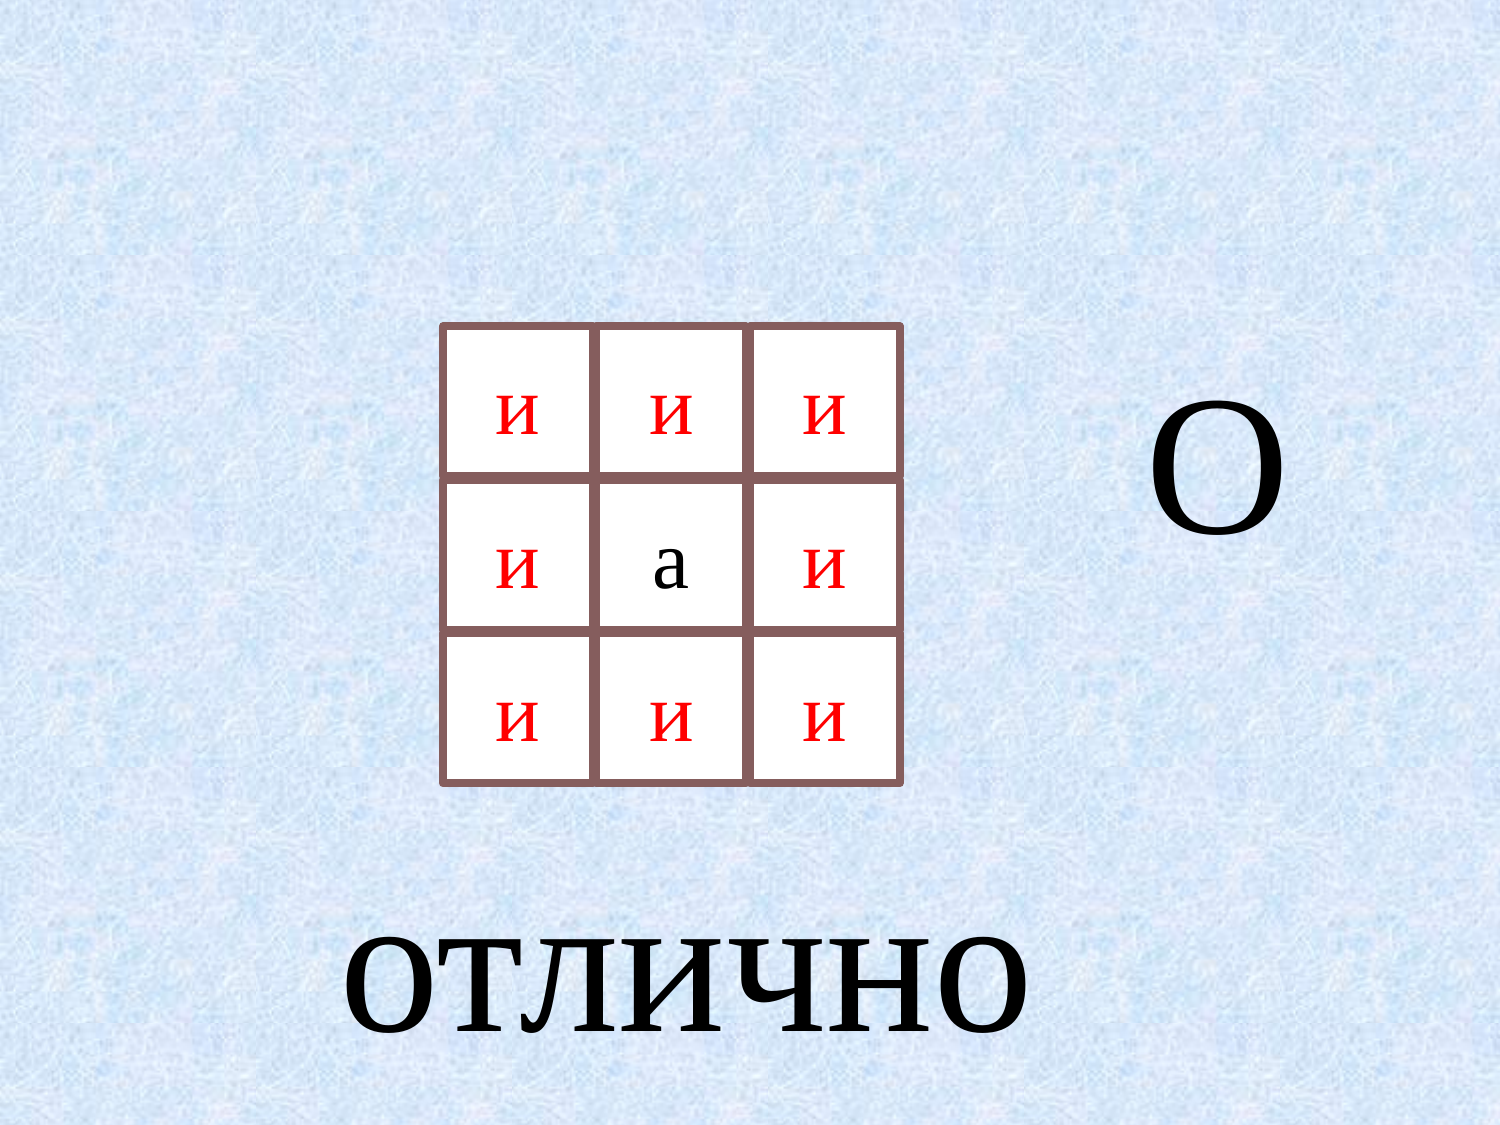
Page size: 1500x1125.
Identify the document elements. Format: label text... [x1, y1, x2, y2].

text_box и [592, 633, 747, 787]
text_box а [592, 479, 746, 634]
text_box и [439, 479, 592, 634]
text_box и [592, 322, 747, 480]
text_box отлично [324, 823, 1247, 1079]
text_box и [439, 633, 593, 787]
picture [0, 0, 1500, 1125]
text_box и [746, 479, 904, 634]
text_box О [1080, 326, 1412, 581]
text_box и [439, 322, 593, 480]
text_box и [746, 322, 904, 480]
text_box и [746, 633, 904, 787]
